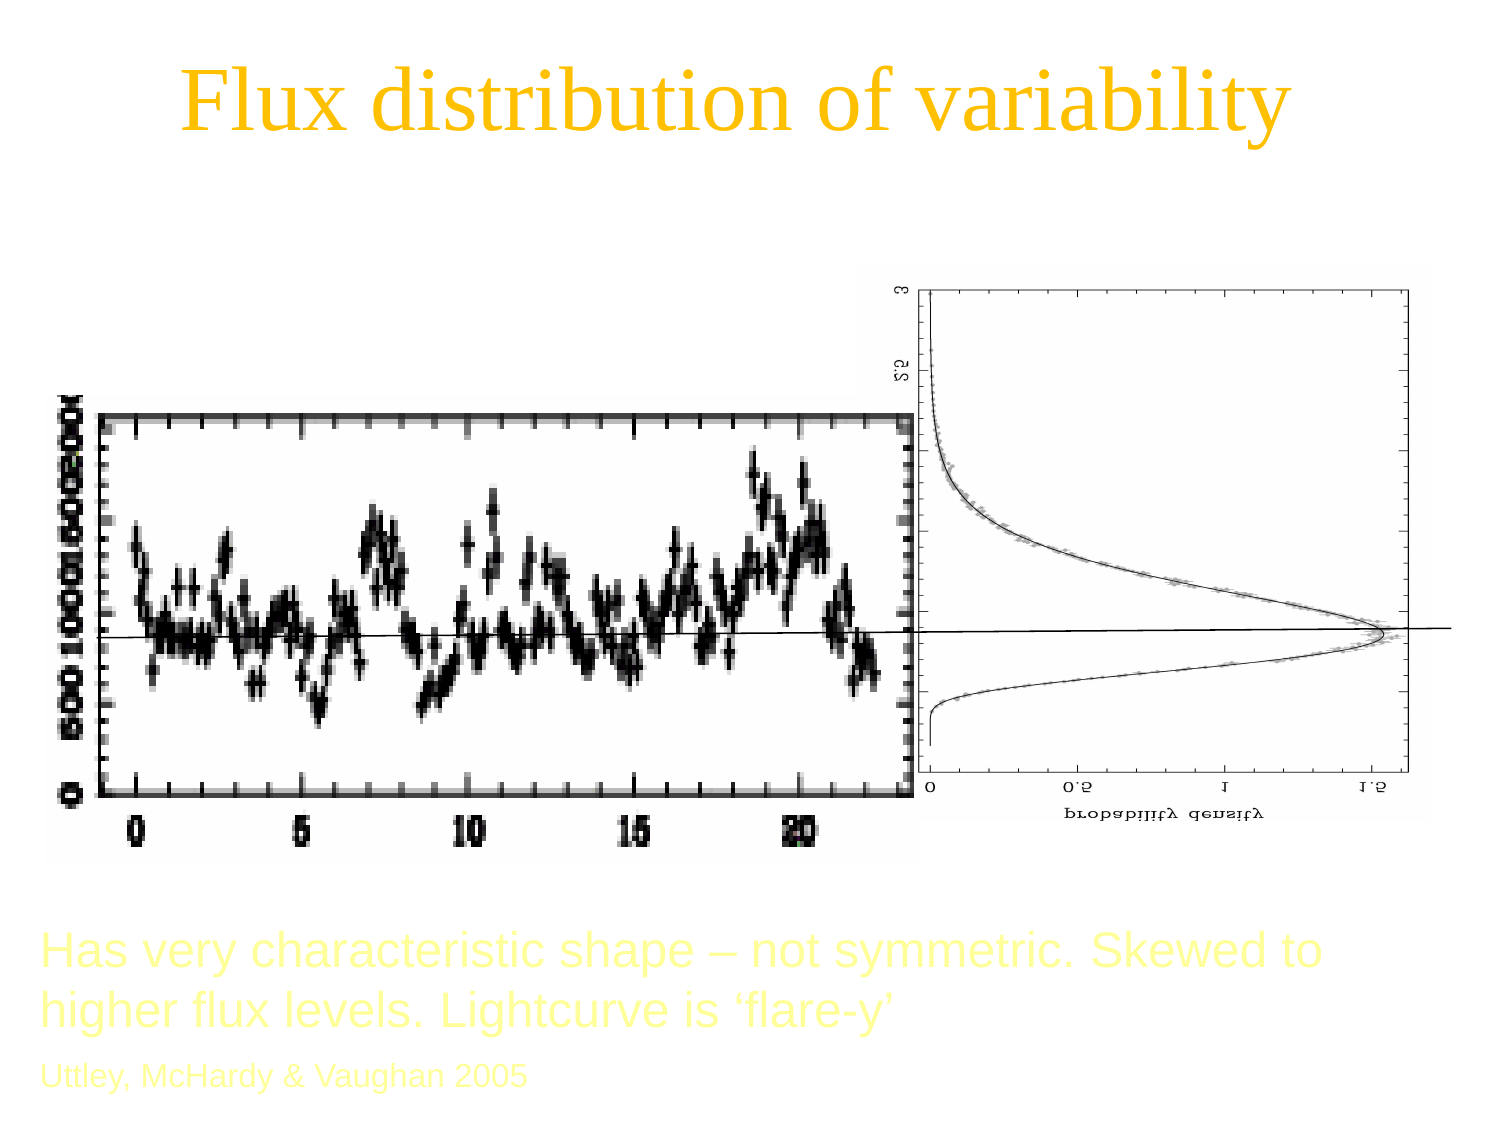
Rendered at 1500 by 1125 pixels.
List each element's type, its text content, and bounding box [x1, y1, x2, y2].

title Flux distribution of variability [99, 0, 1375, 188]
text_box Has very characteristic shape – not symmetric. Skewed to higher flux levels. Lightcurve is ‘flare-y’ Uttley, McHardy & Vaughan 2005 [24, 910, 1490, 1105]
text_box [24, 234, 1455, 864]
picture [44, 265, 1431, 864]
